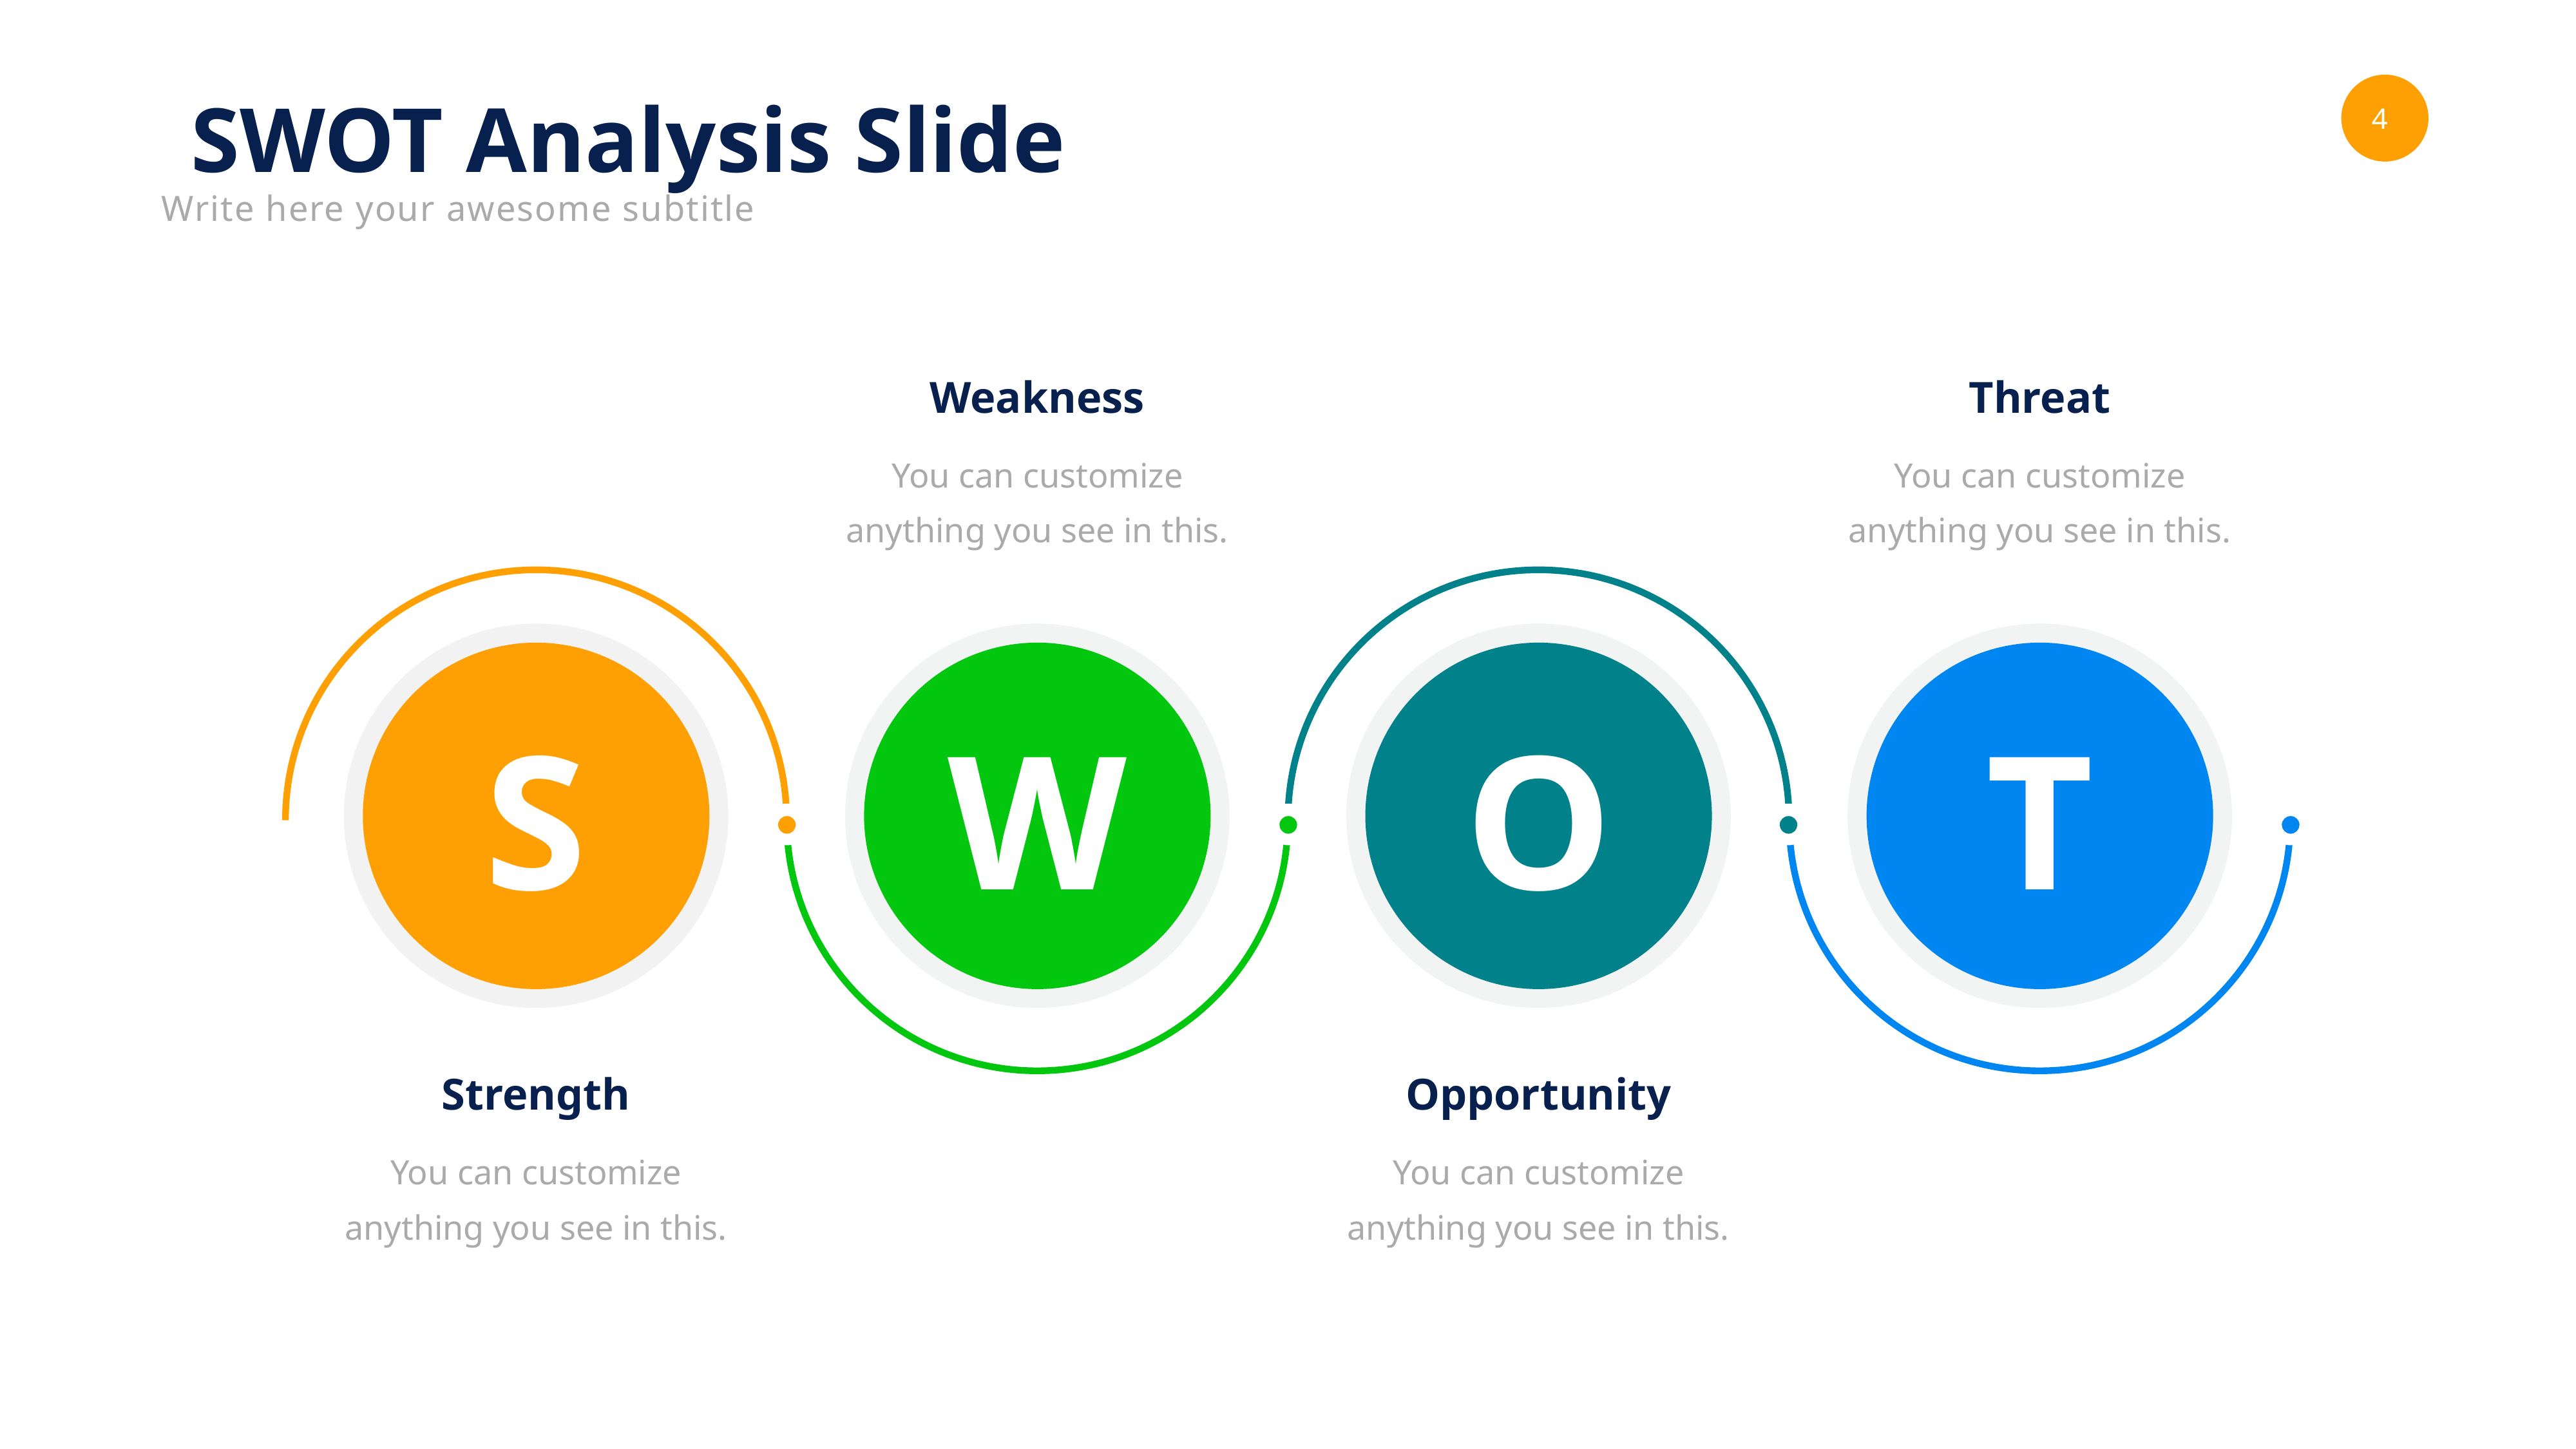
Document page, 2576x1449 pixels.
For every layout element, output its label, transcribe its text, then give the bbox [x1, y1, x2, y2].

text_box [1768, 803, 1809, 846]
text_box W [938, 699, 1137, 932]
text_box You can customize anything you see in this. [822, 435, 1252, 554]
text_box [1790, 820, 2289, 1071]
text_box [1364, 641, 1713, 990]
text_box You can customize anything you see in this. [321, 1132, 751, 1251]
text_box [844, 623, 1230, 1009]
text_box [1346, 623, 1731, 1009]
text_box [2282, 816, 2300, 834]
text_box [362, 641, 711, 990]
text_box SWOT Analysis Slide [181, 51, 1076, 195]
text_box Weakness [920, 365, 1155, 427]
text_box O [1455, 699, 1622, 932]
text_box [1847, 623, 2233, 1009]
text_box Threat [1959, 365, 2121, 427]
text_box [343, 623, 729, 1009]
text_box Write here your awesome subtitle [151, 182, 765, 233]
text_box [1865, 641, 2214, 990]
text_box [285, 569, 787, 820]
text_box You can customize anything you see in this. [1324, 1132, 1753, 1251]
text_box T [1976, 699, 2103, 932]
text_box You can customize anything you see in this. [1825, 435, 2255, 554]
text_box [863, 641, 1212, 990]
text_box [766, 803, 808, 846]
text_box [2269, 803, 2312, 846]
text_box [1288, 569, 1789, 820]
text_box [1267, 803, 1310, 846]
text_box Opportunity [1396, 1062, 1681, 1124]
text_box Strength [432, 1062, 640, 1124]
text_box [788, 820, 1287, 1071]
text_box S [475, 699, 597, 932]
